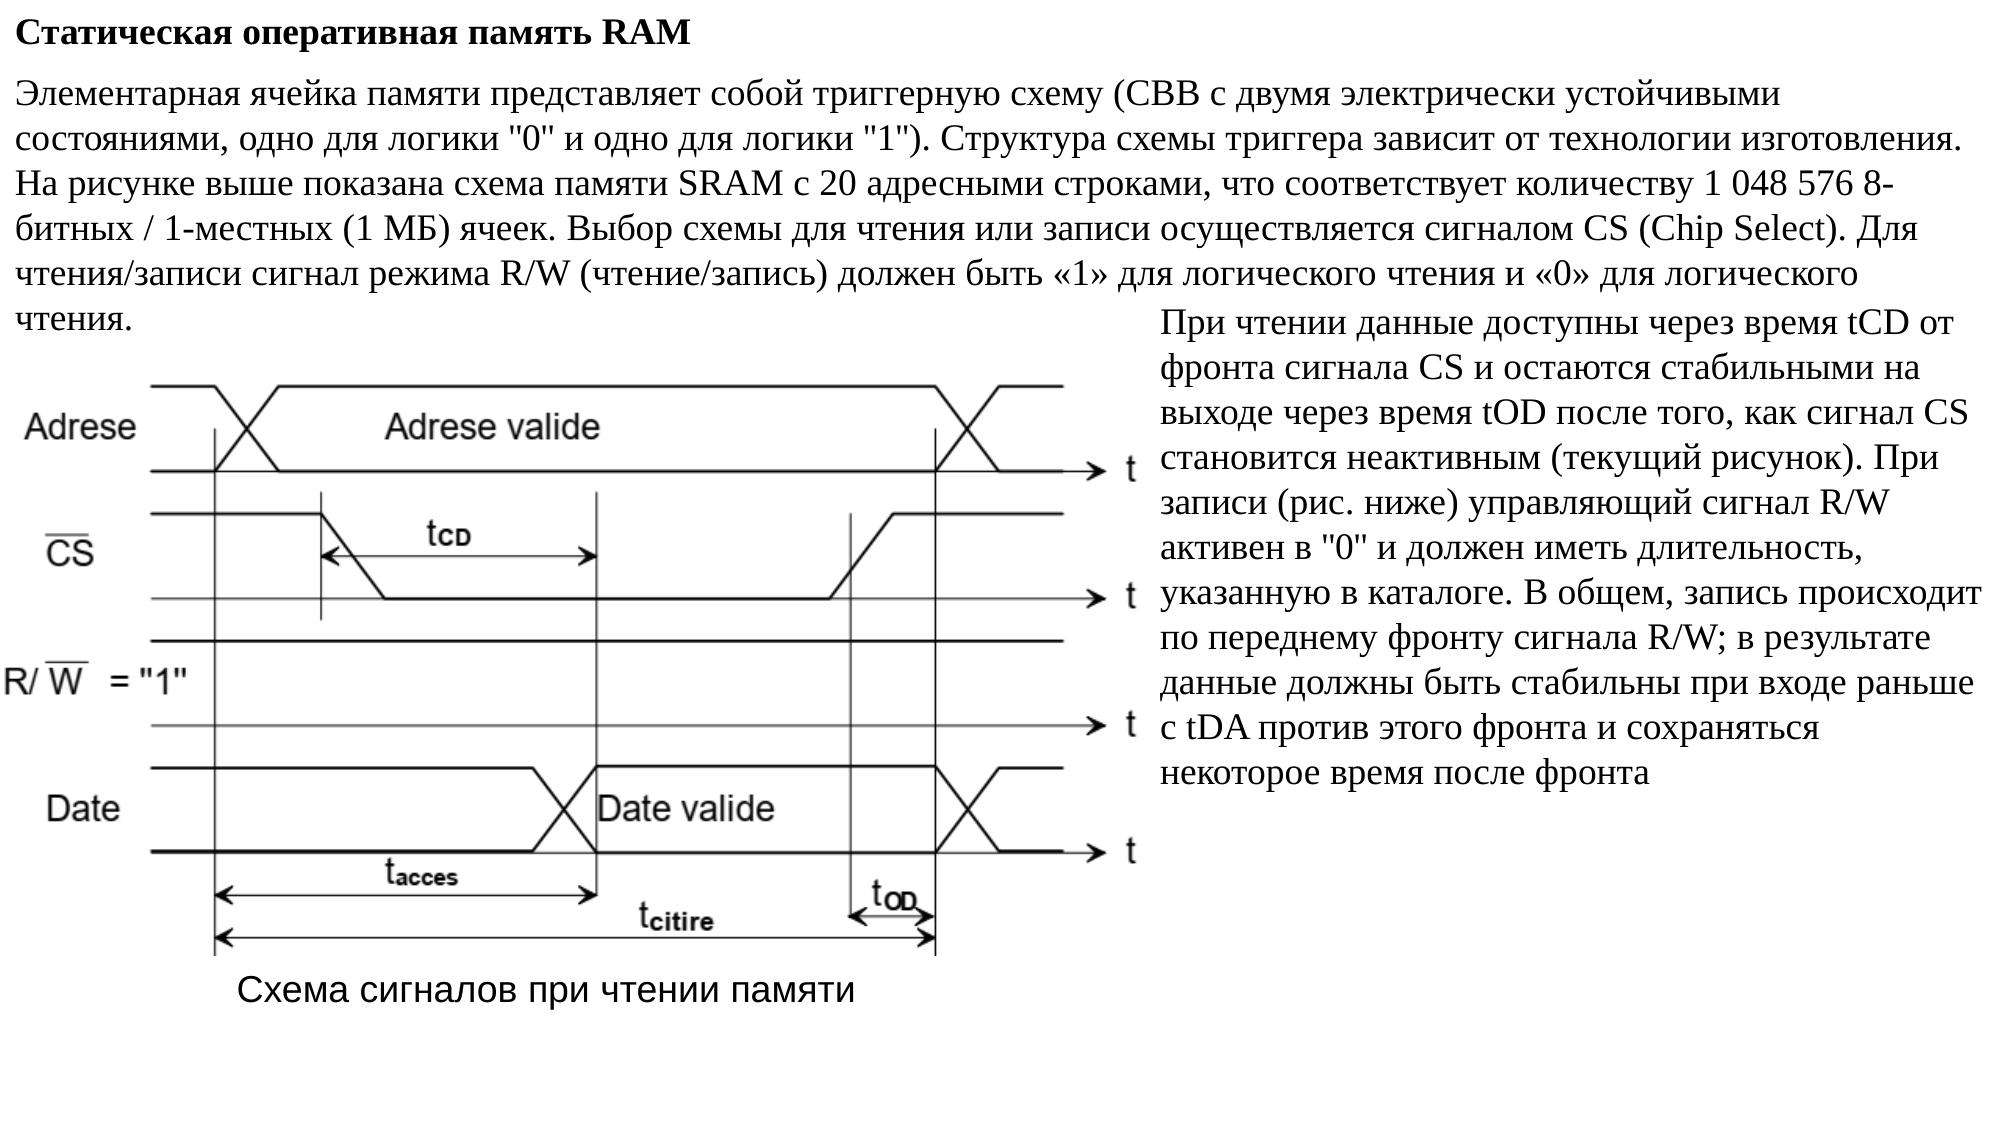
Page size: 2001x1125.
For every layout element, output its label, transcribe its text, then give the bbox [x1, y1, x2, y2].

text_box Статическая оперативная память RAM [0, 0, 1093, 60]
text_box Схема сигналов при чтении памяти [221, 957, 924, 1018]
picture [0, 363, 1146, 956]
text_box Элементарная ячейка памяти представляет собой триггерную схему (CBB с двумя электрически устойчивыми состояниями, одно для логики ''0'' и одно для логики ''1''). Структура схемы триггера зависит от технологии изготовления. На рисунке выше показана схема памяти SRAM с 20 адресными строками, что соответствует количеству 1 048 576 8-битных / 1-местных (1 МБ) ячеек. Выбор схемы для чтения или записи осуществляется сигналом CS (Chip Select). Для чтения/записи сигнал режима R/W (чтение/запись) должен быть «1» для логического чтения и «0» для логического чтения. [0, 60, 2000, 346]
text_box При чтении данные доступны через время tCD от фронта сигнала CS и остаются стабильными на выходе через время tOD после того, как сигнал CS становится неактивным (текущий рисунок). При записи (рис. ниже) управляющий сигнал R/W активен в ''0'' и должен иметь длительность, указанную в каталоге. В общем, запись происходит по переднему фронту сигнала R/W; в результате данные должны быть стабильны при входе раньше с tDA против этого фронта и сохраняться некоторое время после фронта [1145, 289, 2000, 799]
